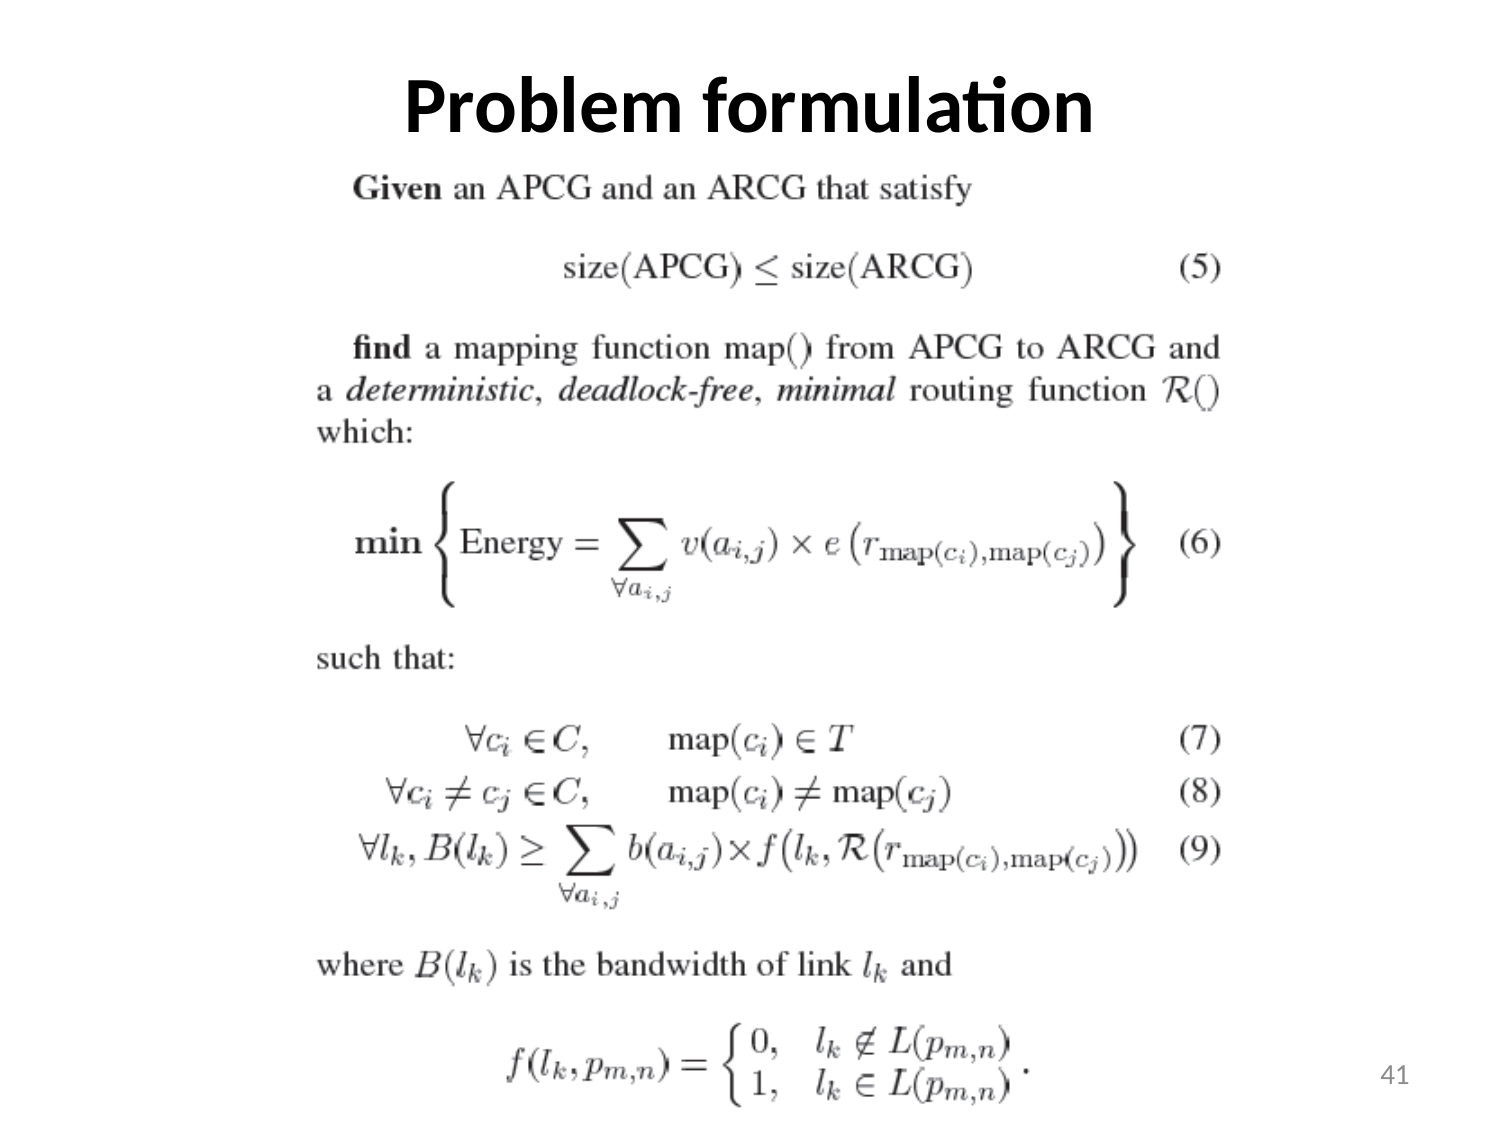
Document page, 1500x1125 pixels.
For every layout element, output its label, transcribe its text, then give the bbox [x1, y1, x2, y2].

text_box Problem formulation [74, 45, 1425, 157]
picture [299, 161, 1244, 1125]
slide_number 41 [1248, 1042, 1425, 1103]
